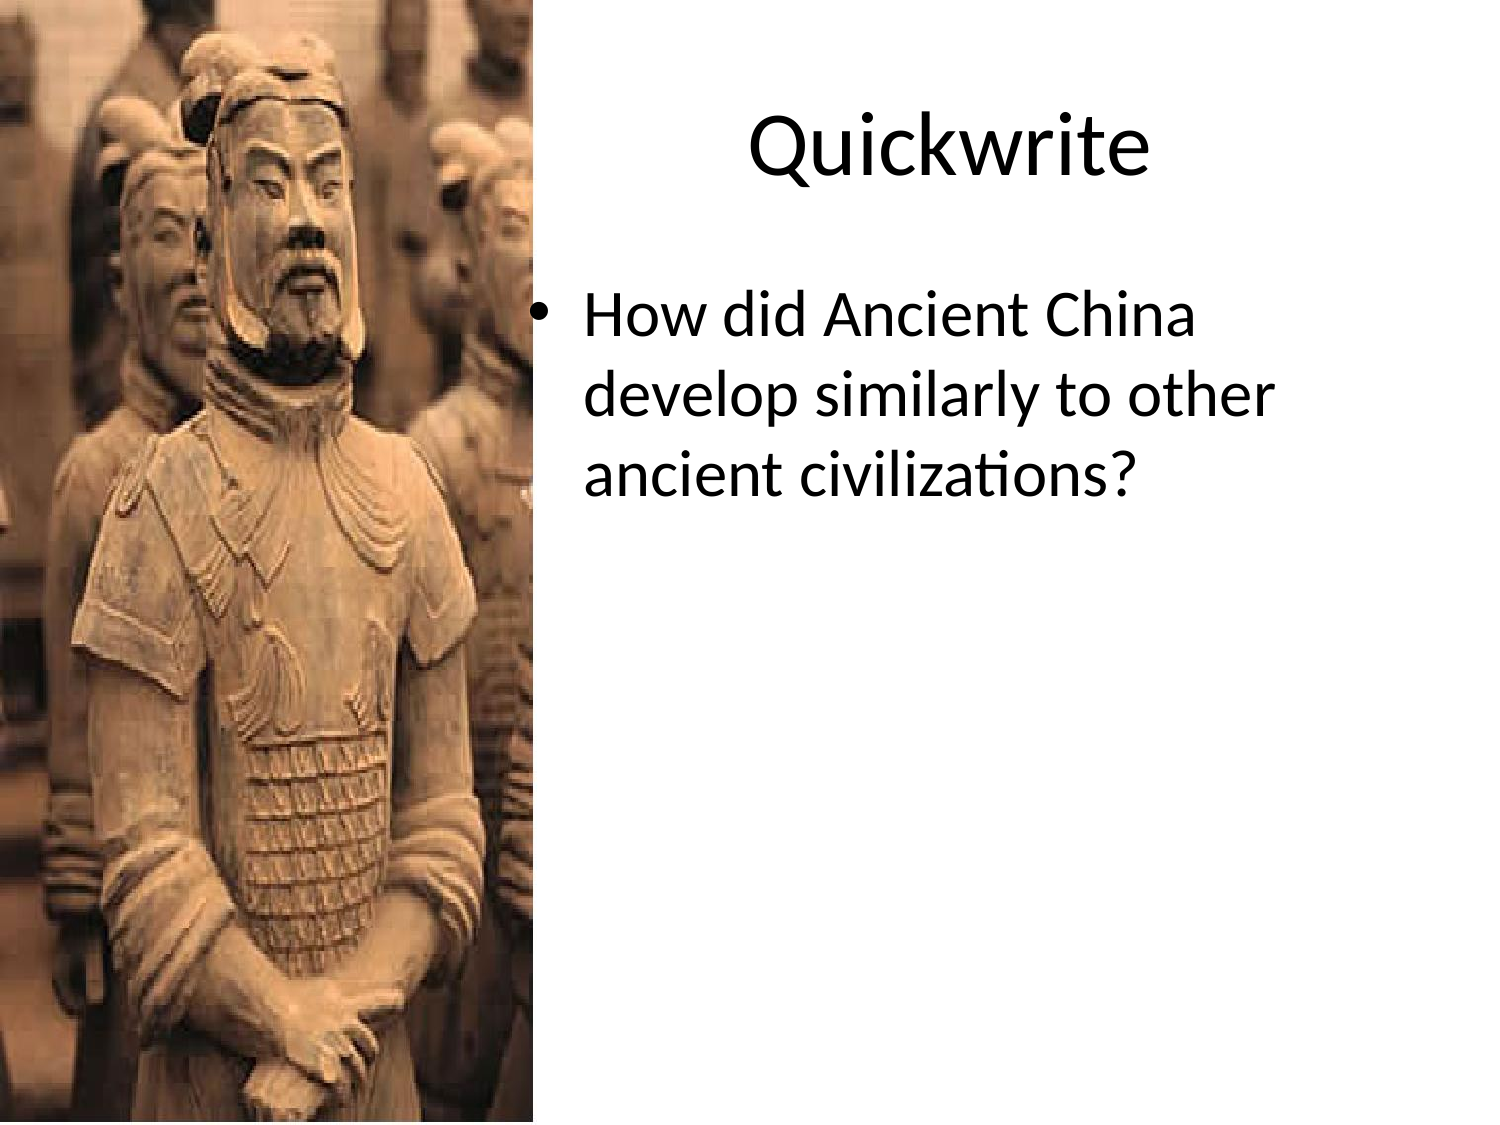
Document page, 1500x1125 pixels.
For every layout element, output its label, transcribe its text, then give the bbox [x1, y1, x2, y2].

picture [0, 0, 1500, 1125]
list How did Ancient China develop similarly to other ancient civilizations? [512, 262, 1425, 1005]
title Quickwrite [474, 45, 1425, 233]
